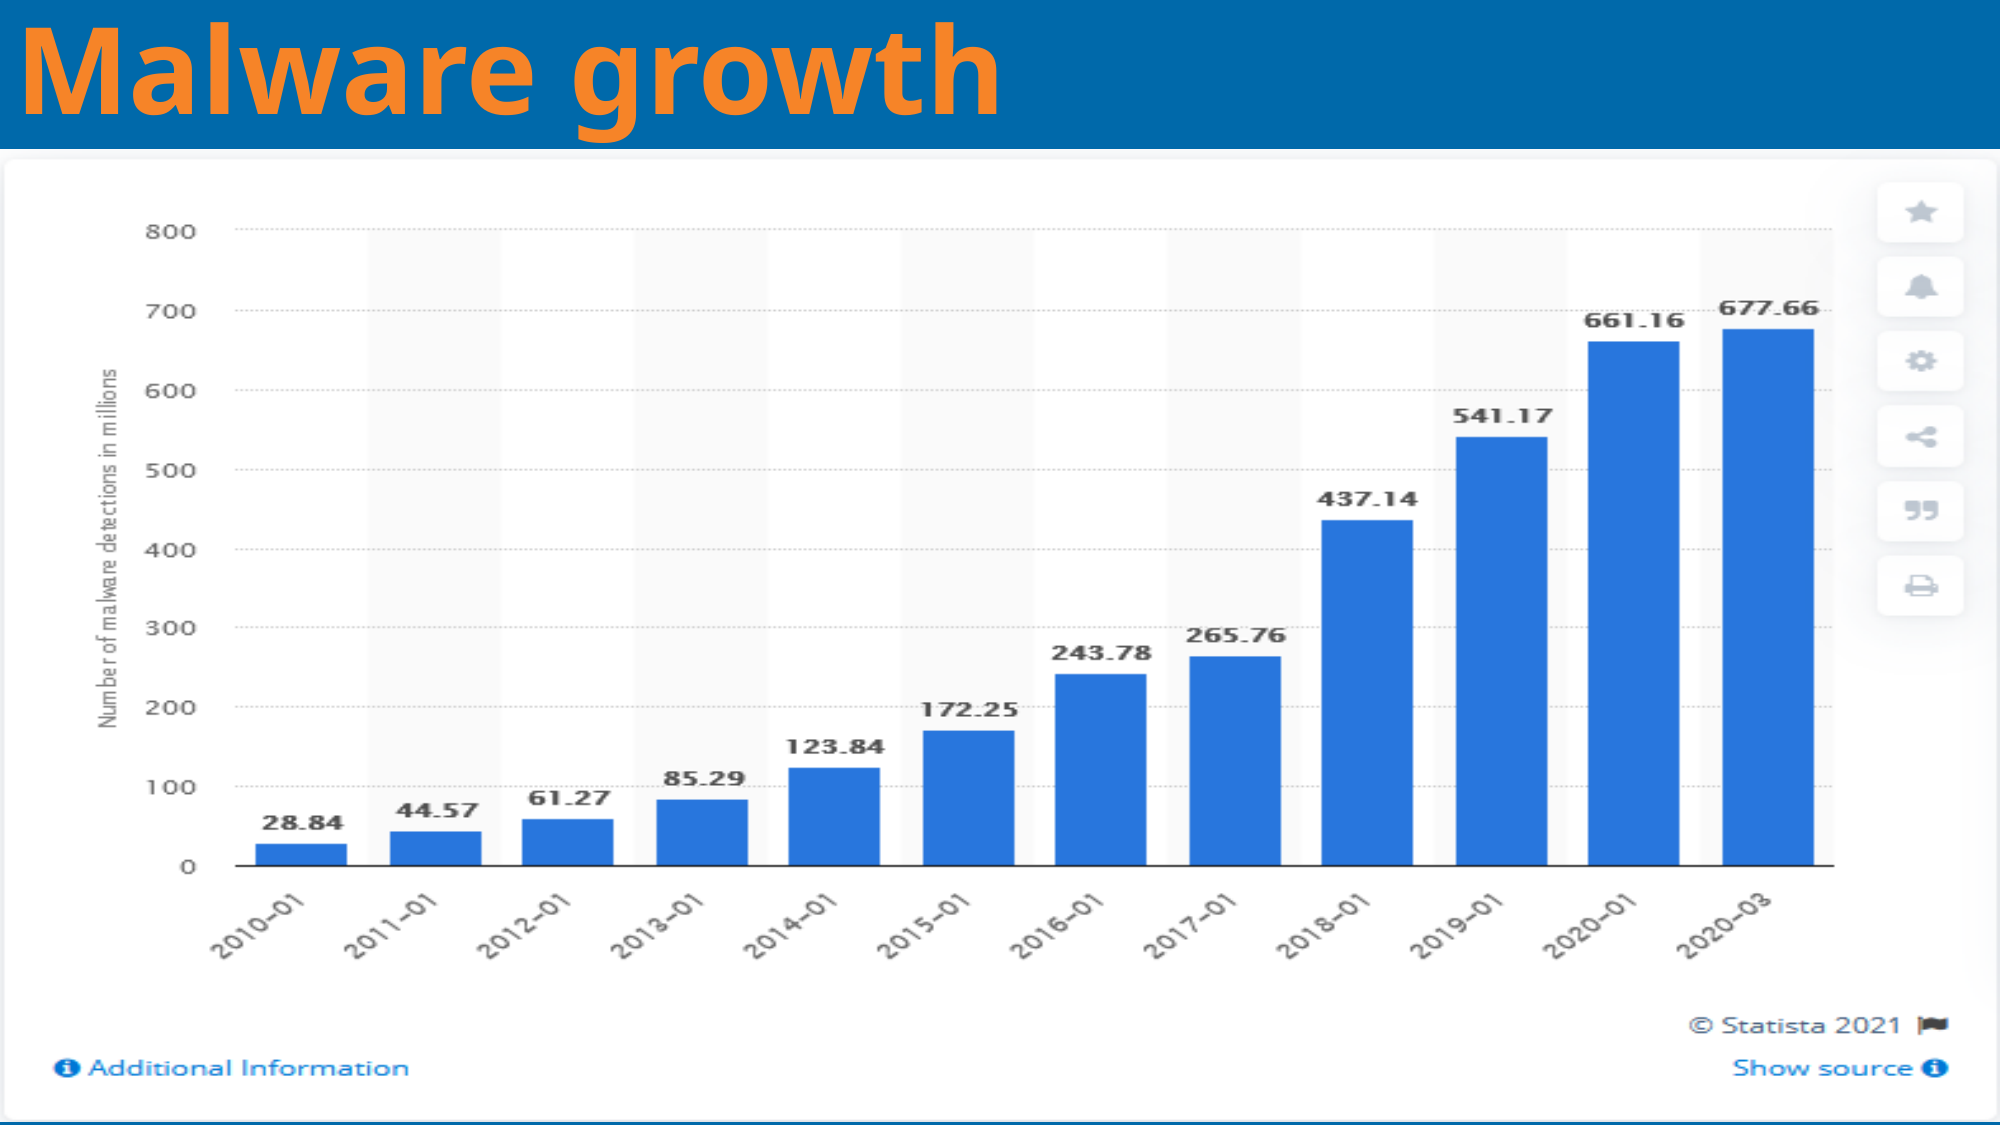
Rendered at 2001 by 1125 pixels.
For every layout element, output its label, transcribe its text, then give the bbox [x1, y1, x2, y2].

picture [0, 149, 2000, 1123]
text_box Malware growth [0, 2, 2000, 143]
